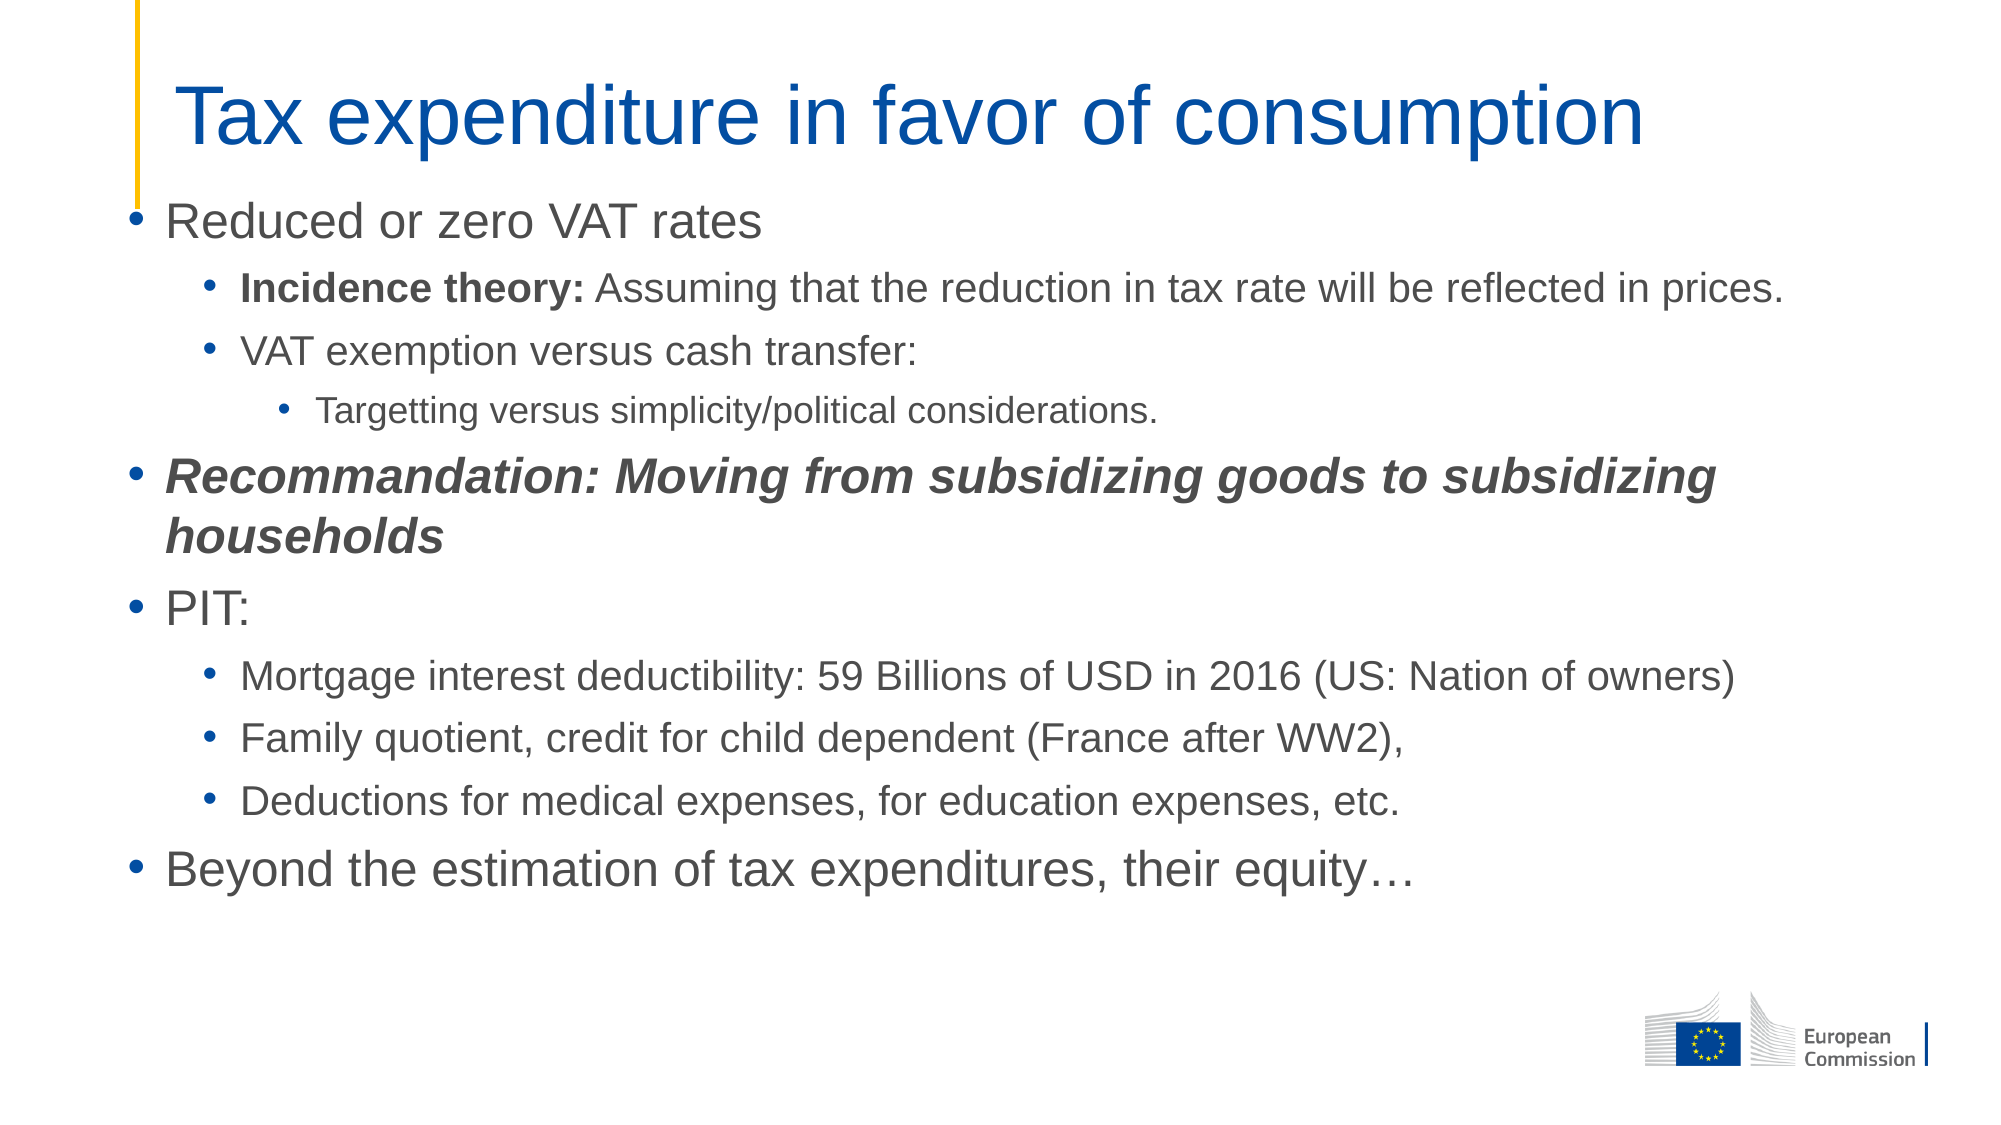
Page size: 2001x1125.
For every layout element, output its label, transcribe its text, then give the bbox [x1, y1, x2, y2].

title Tax expenditure in favor of consumption [159, 34, 1885, 163]
picture [1645, 991, 1928, 1066]
list Reduced or zero VAT rates Incidence theory: Assuming that the reduction in tax rate will be reflected in prices. VAT exemption versus cash transfer: Targetting versus simplicity/political considerations. Recommandation: Moving from subsidizing goods to subsidizing households PIT: Mortgage interest deductibility: 59 Billions of USD in 2016 (US: Nation of owners) Family quotient, credit for child dependent (France after WW2), Deductions for medical expenses, for education expenses, etc. Beyond the estimation of tax expenditures, their equity… [112, 180, 1811, 928]
